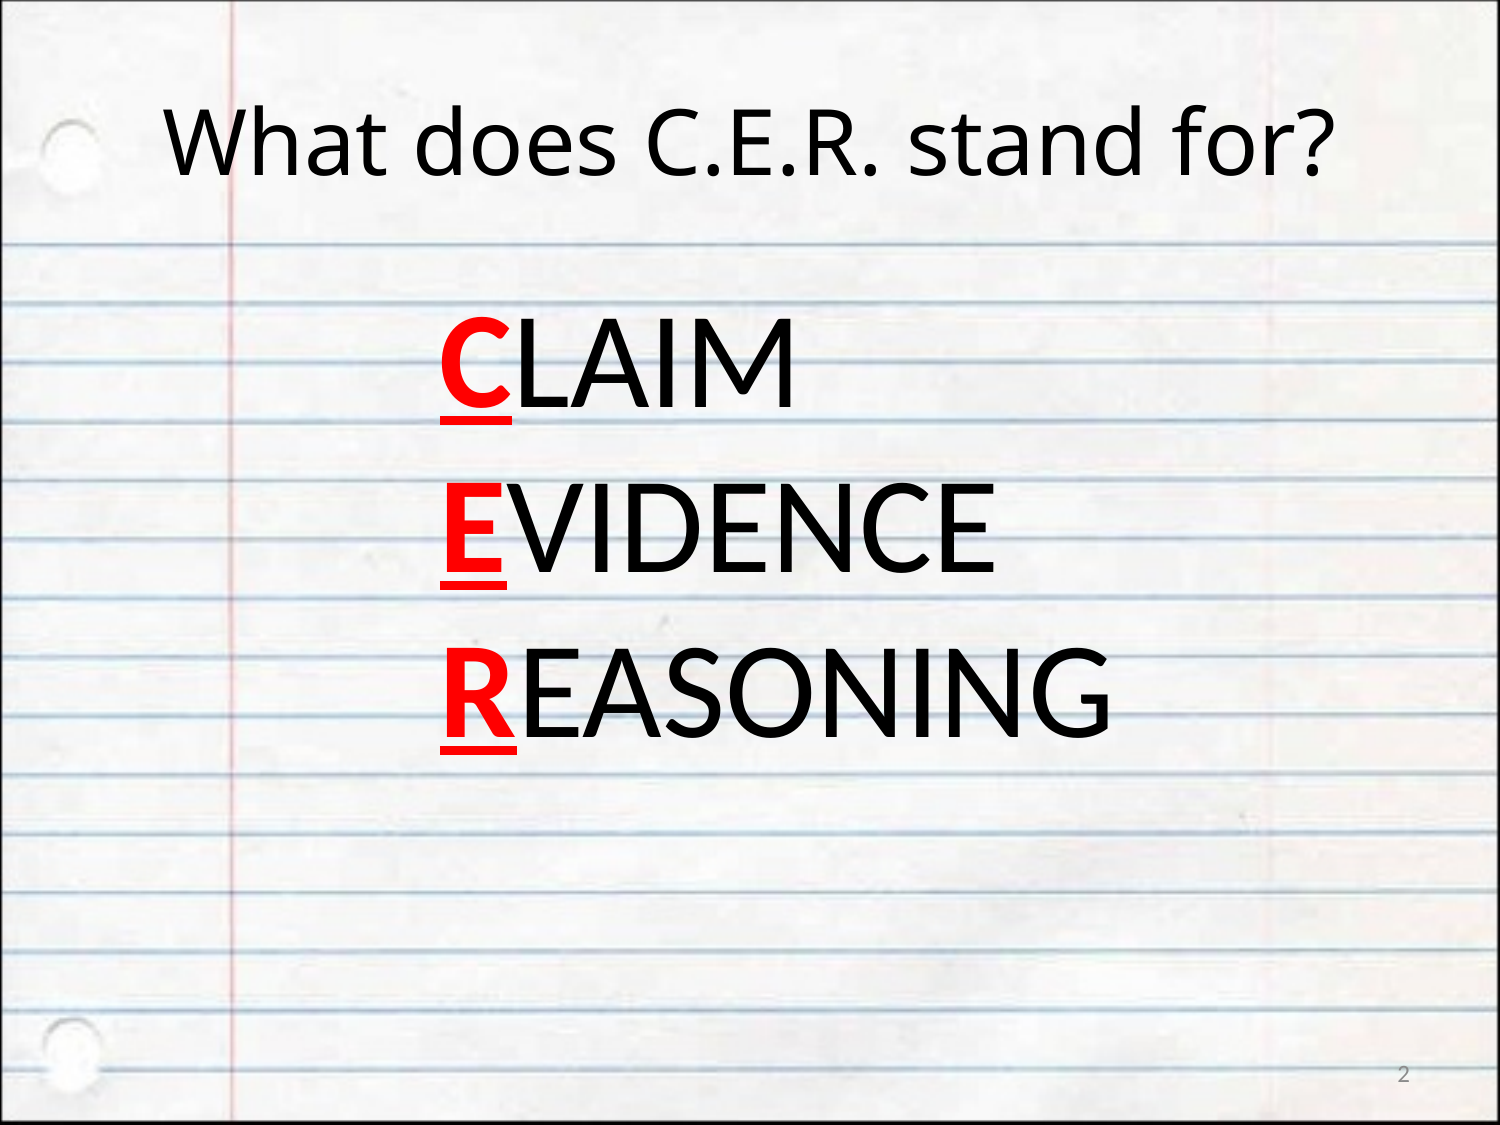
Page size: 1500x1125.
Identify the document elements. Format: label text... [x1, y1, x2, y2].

title What does C.E.R. stand for? [75, 45, 1425, 233]
slide_number 2 [1074, 1042, 1425, 1103]
picture [0, 0, 1500, 1125]
text_box CLAIM EVIDENCE REASONING [425, 262, 1438, 773]
